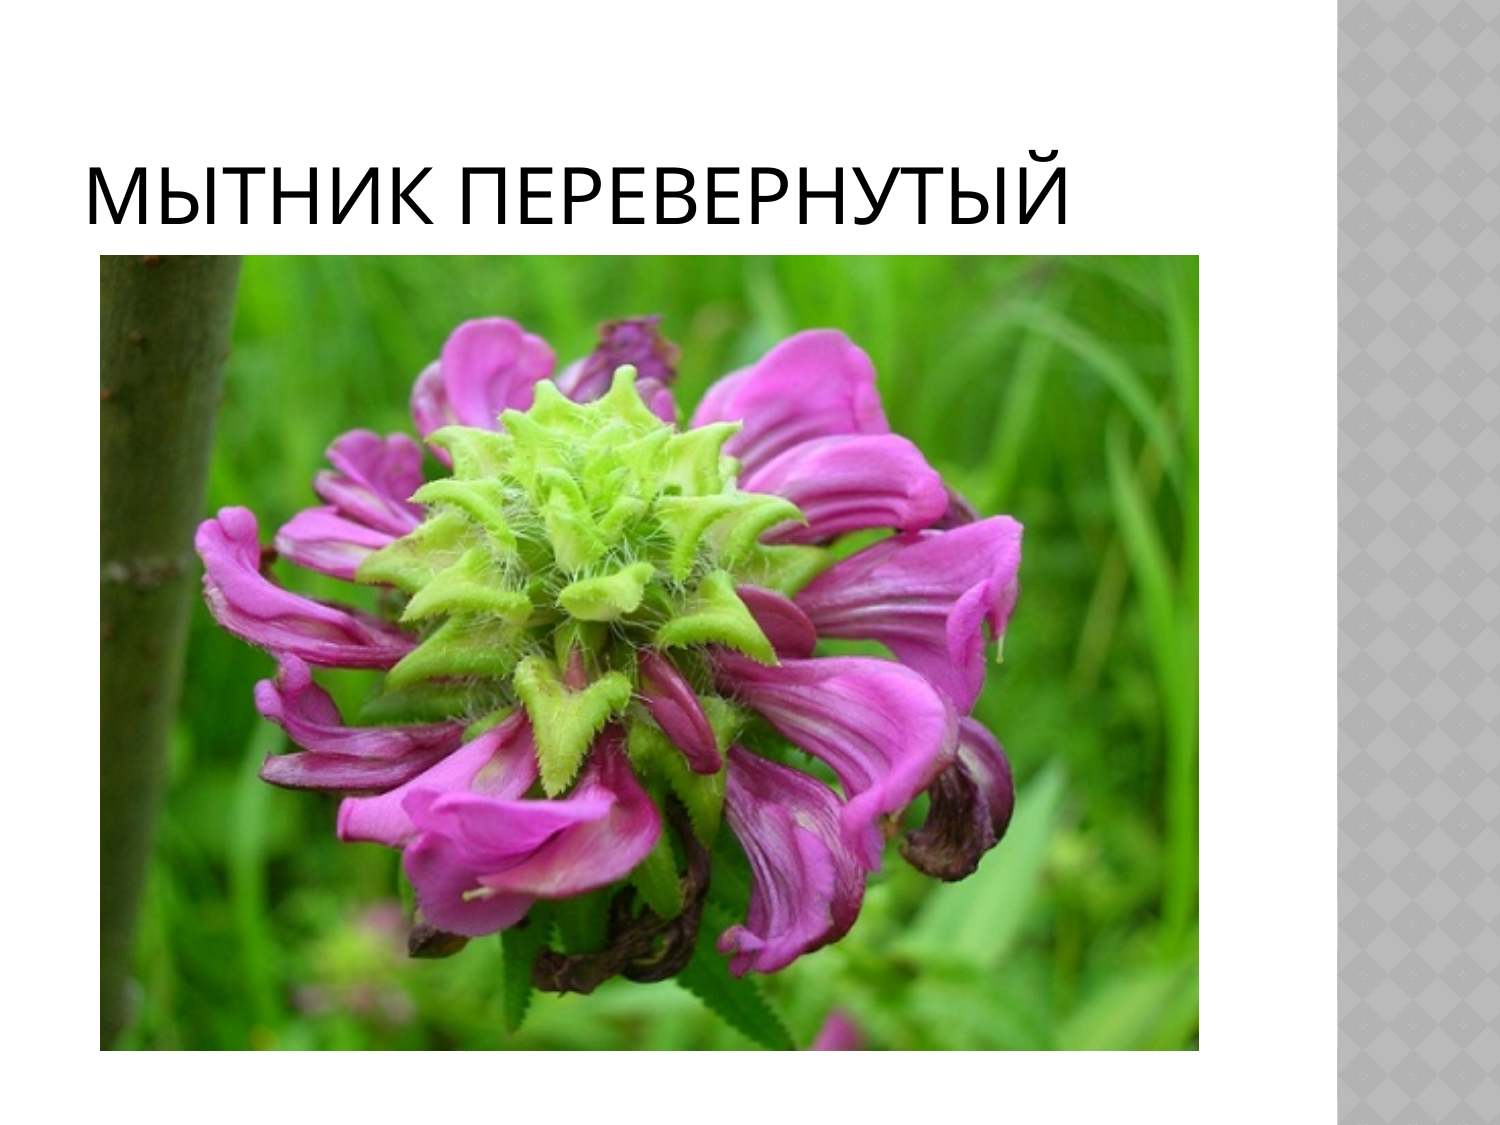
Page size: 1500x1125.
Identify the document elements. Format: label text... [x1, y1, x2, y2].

title Мытник перевернутый [75, 52, 1263, 240]
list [99, 254, 1200, 1052]
